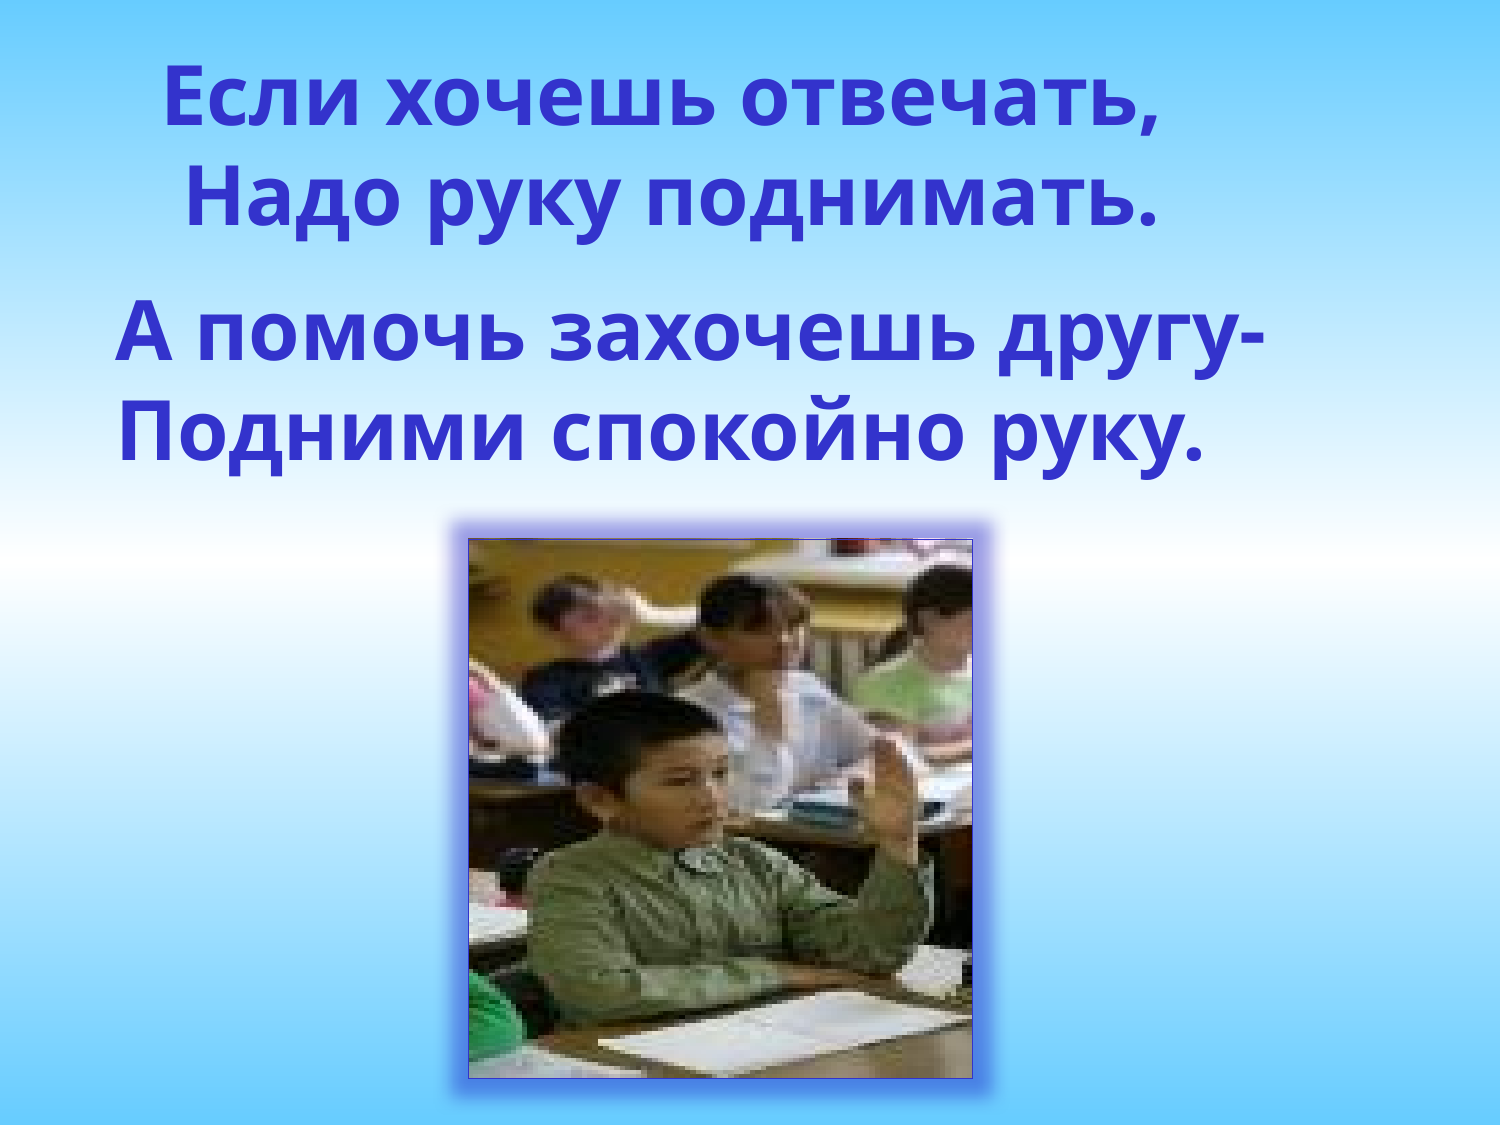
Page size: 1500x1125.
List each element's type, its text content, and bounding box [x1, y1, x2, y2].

text_box А помочь захочешь другу- Подними спокойно руку. [35, 269, 1442, 485]
picture [468, 538, 973, 1079]
text_box Если хочешь отвечать, Надо руку поднимать. [58, 35, 1430, 250]
